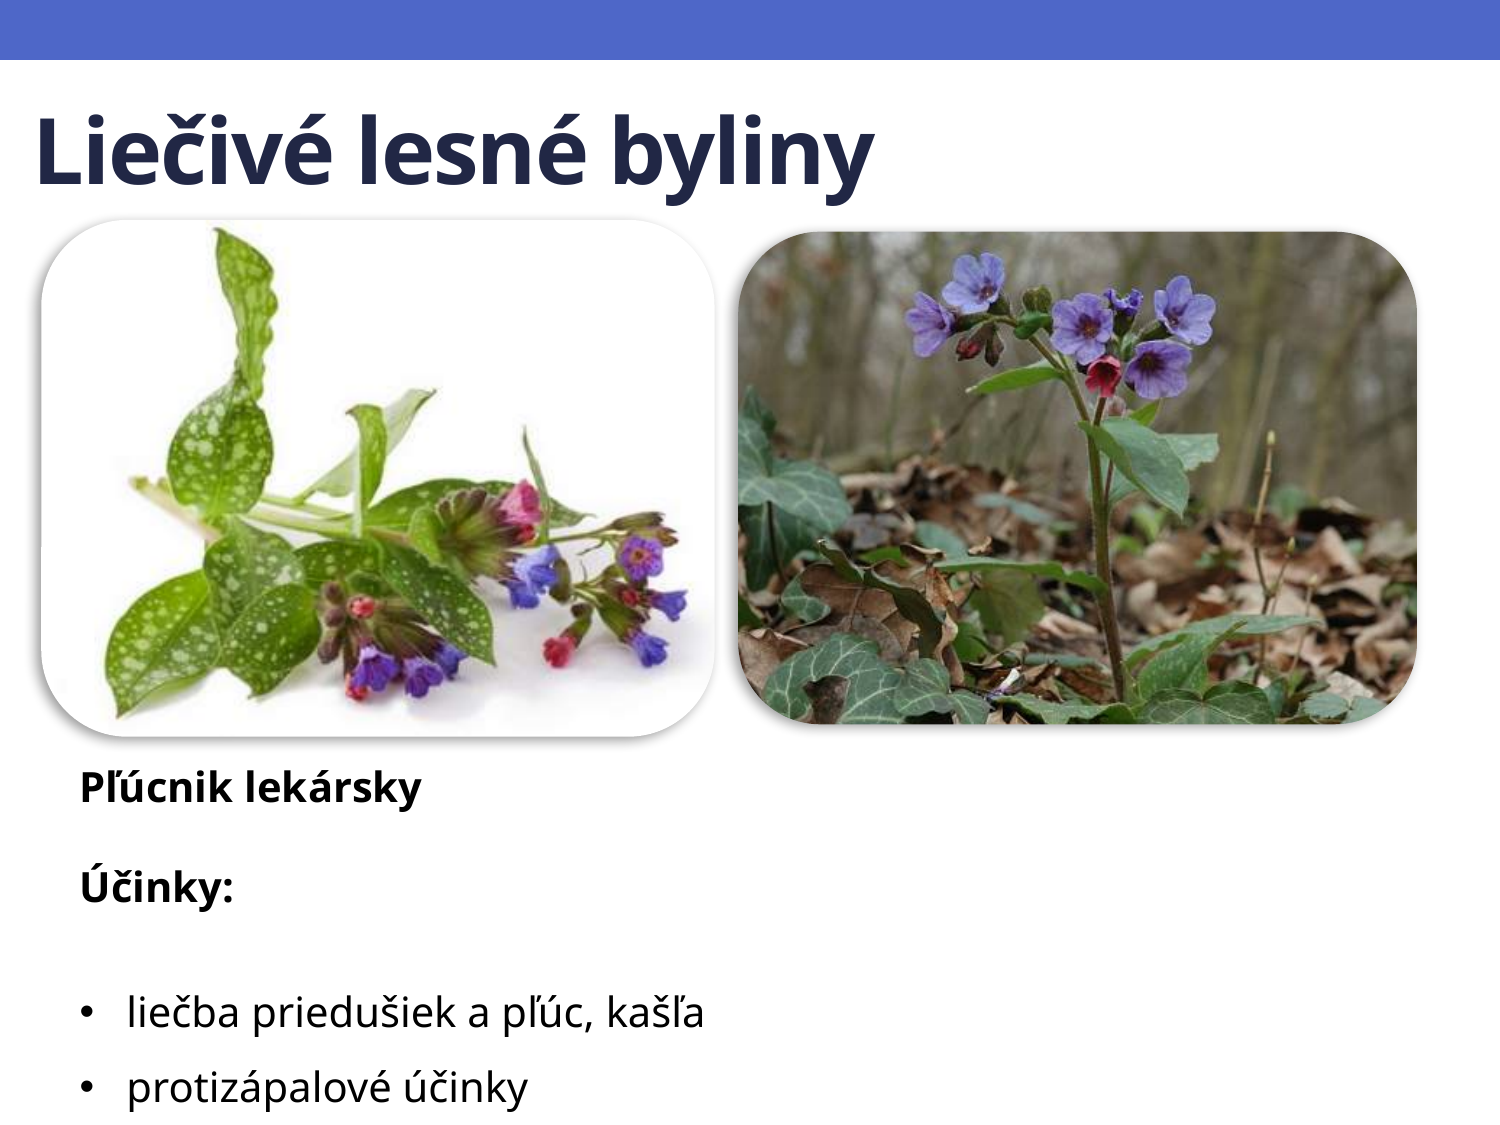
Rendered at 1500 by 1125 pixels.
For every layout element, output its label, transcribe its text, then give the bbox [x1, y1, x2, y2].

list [41, 219, 715, 737]
text_box Pľúcnik lekársky Účinky: liečba priedušiek a pľúc, kašľa protizápalové účinky [64, 753, 901, 1119]
picture [737, 231, 1418, 725]
title Liečivé lesné byliny [17, 66, 1368, 229]
